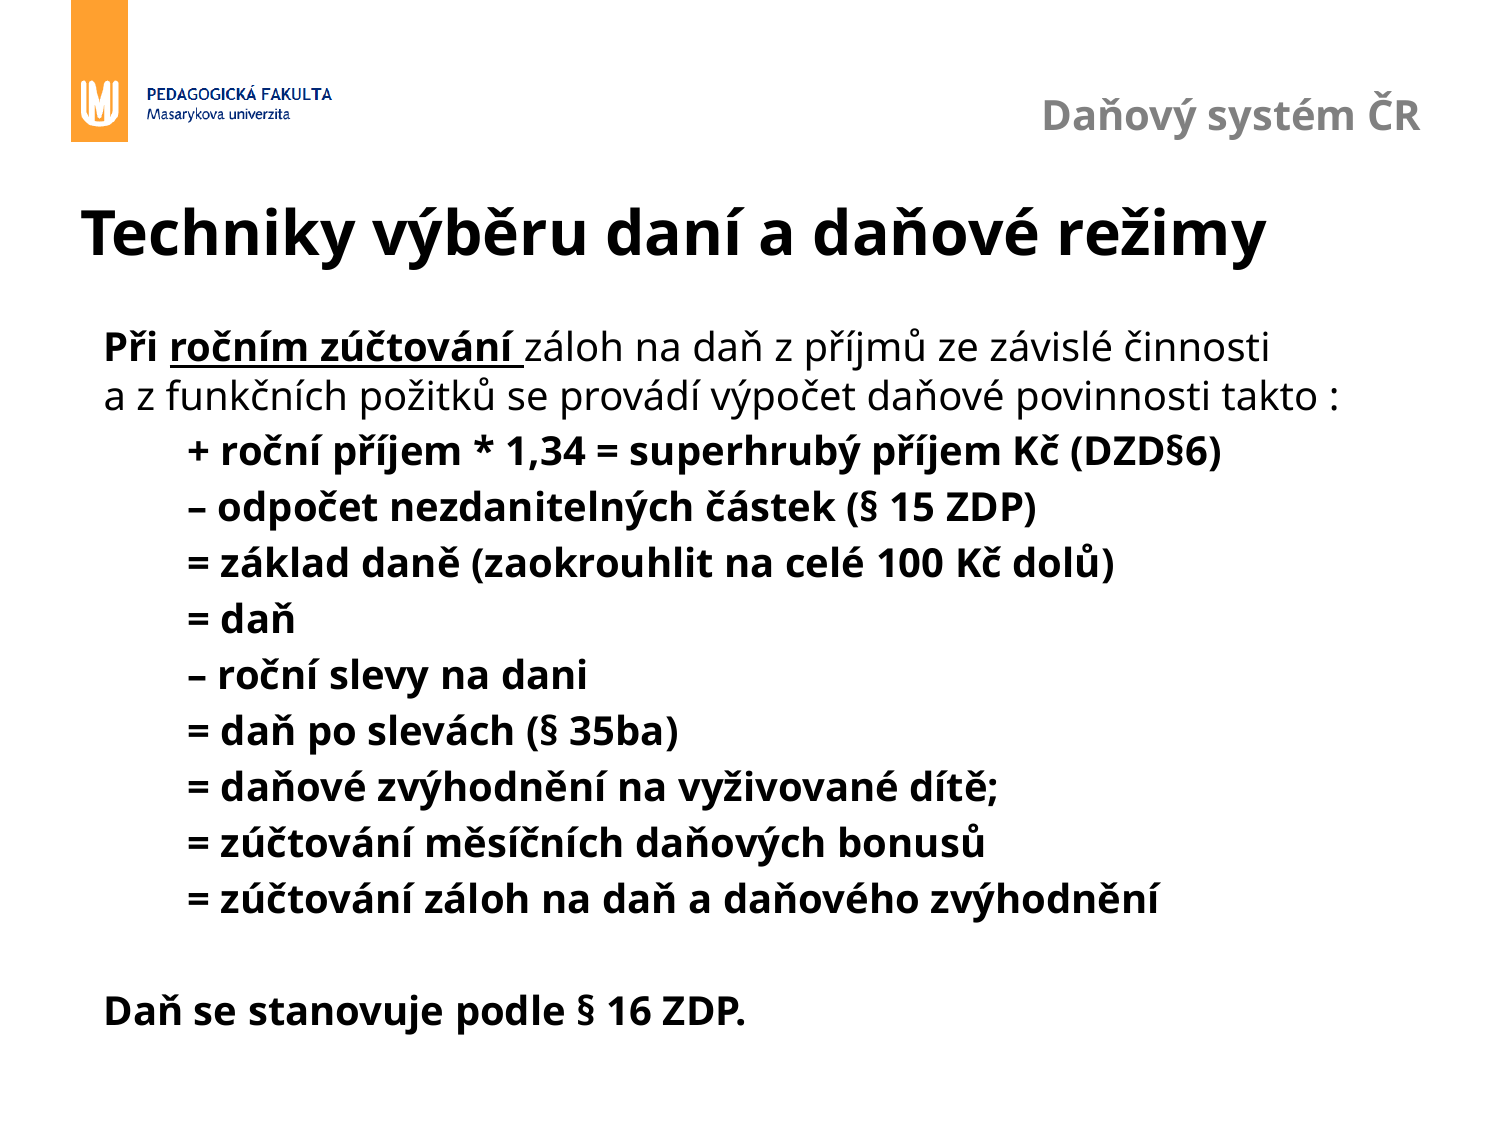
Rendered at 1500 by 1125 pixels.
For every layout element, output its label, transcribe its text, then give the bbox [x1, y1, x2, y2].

text_box Při ročním zúčtování záloh na daň z příjmů ze závislé činnosti a z funkčních požitků se provádí výpočet daňové povinnosti takto : + roční příjem * 1,34 = superhrubý příjem Kč (DZD§6) – odpočet nezdanitelných částek (§ 15 ZDP) = základ daně (zaokrouhlit na celé 100 Kč dolů) = daň – roční slevy na dani = daň po slevách (§ 35ba) = daňové zvýhodnění na vyživované dítě; = zúčtování měsíčních daňových bonusů = zúčtování záloh na daň a daňového zvýhodnění Daň se stanovuje podle § 16 ZDP. [88, 314, 1376, 1118]
picture [0, 0, 381, 148]
text_box Techniky výběru daní a daňové režimy [64, 171, 1436, 290]
text_box Daňový systém ČR [491, 30, 1437, 149]
